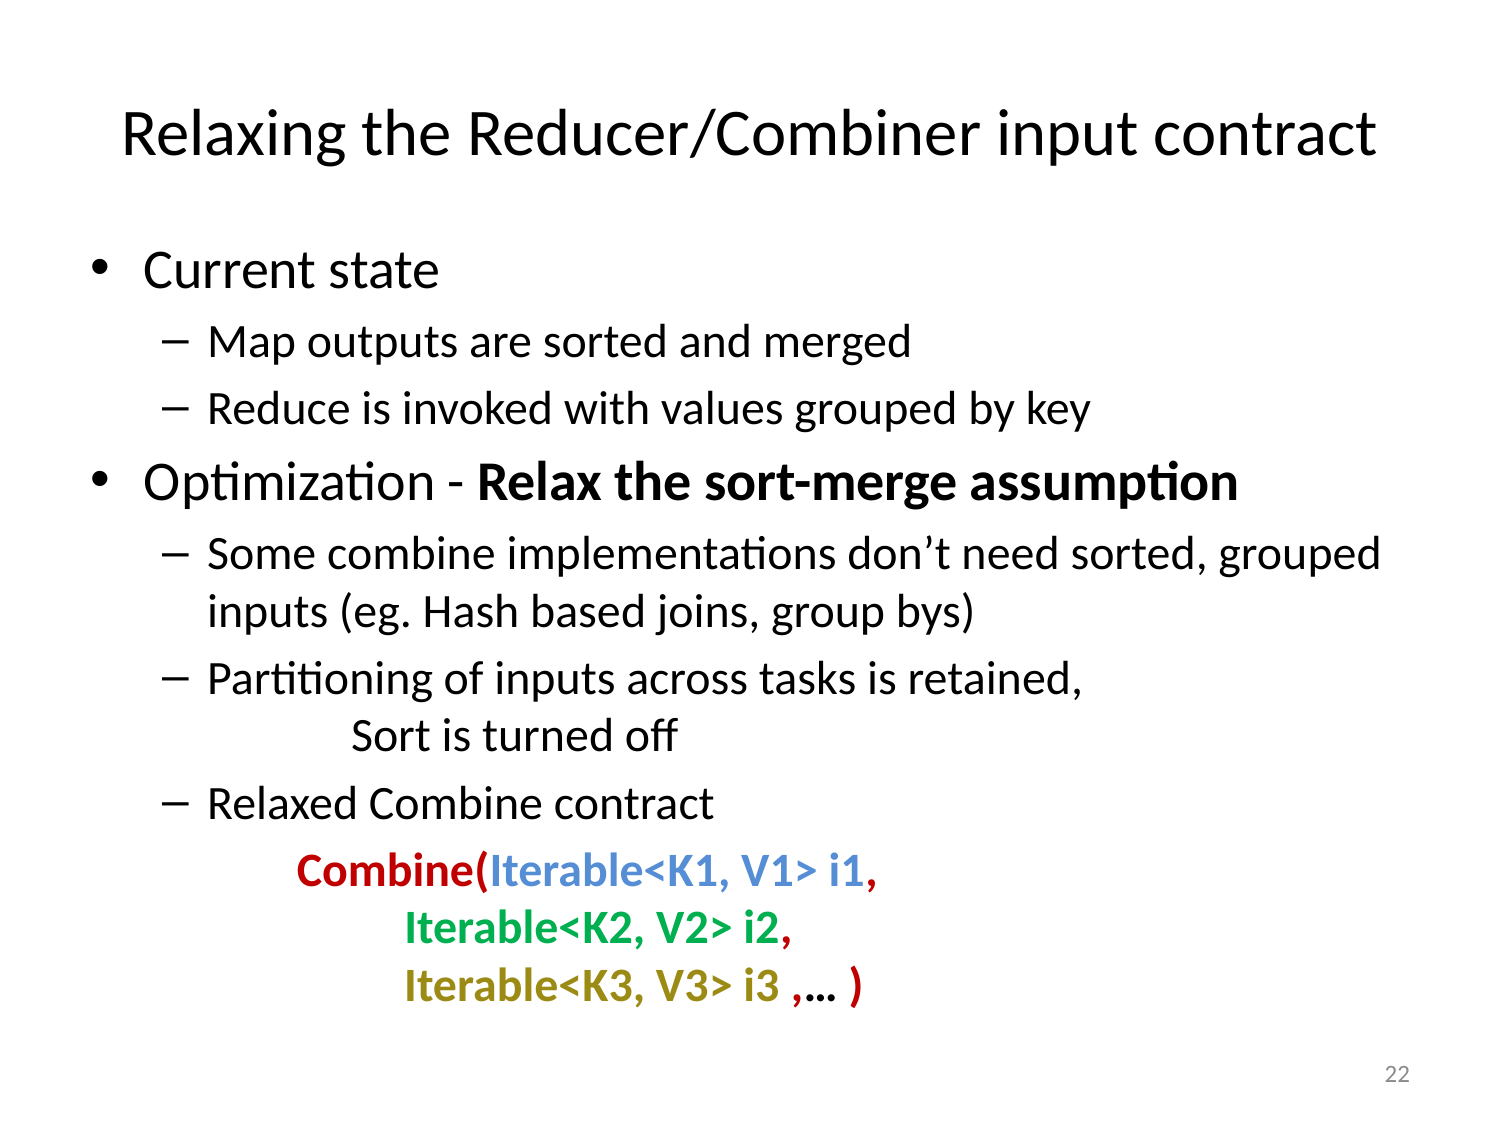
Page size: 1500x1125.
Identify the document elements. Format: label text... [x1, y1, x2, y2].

title Relaxing the Reducer/Combiner input contract [75, 45, 1425, 213]
list Current state Map outputs are sorted and merged Reduce is invoked with values grouped by key Optimization - Relax the sort-merge assumption Some combine implementations don’t need sorted, grouped inputs (eg. Hash based joins, group bys) Partitioning of inputs across tasks is retained, Sort is turned off Relaxed Combine contract Combine(Iterable<K1, V1> i1, Iterable<K2, V2> i2, Iterable<K3, V3> i3 ,… ) [75, 224, 1425, 1025]
slide_number 22 [1074, 1042, 1425, 1103]
